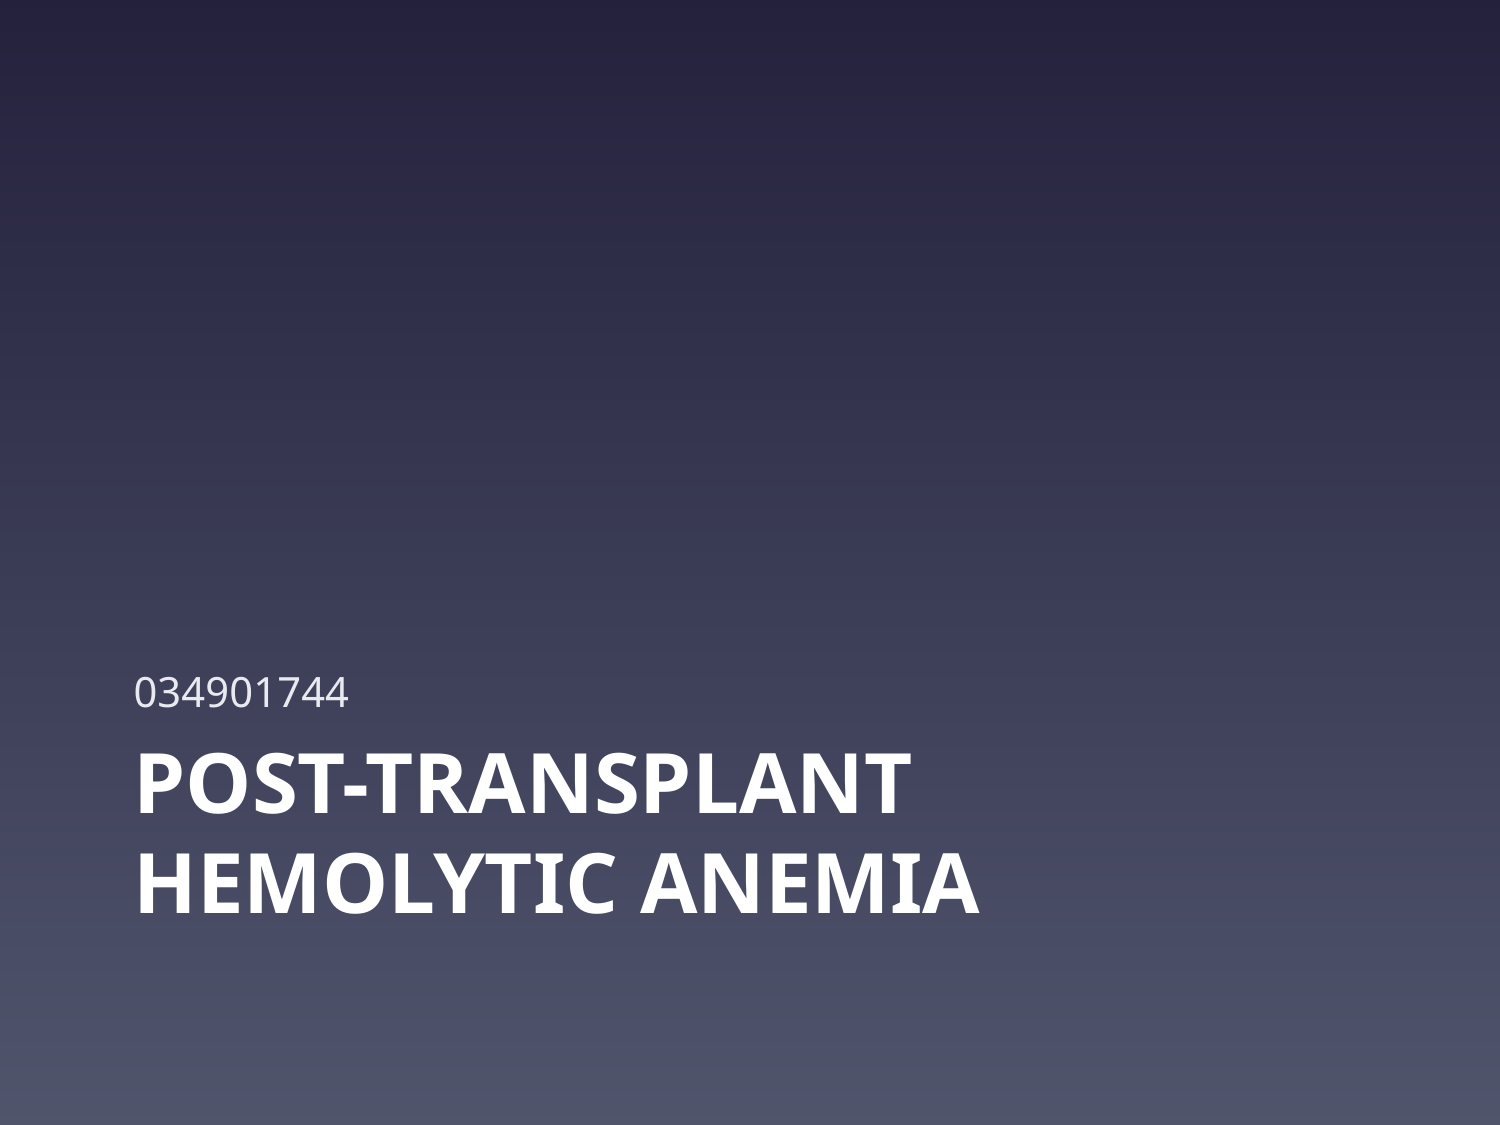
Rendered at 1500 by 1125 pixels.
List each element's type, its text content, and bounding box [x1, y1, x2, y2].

title Post-Transplant Hemolytic anemia [118, 723, 1394, 947]
list 034901744 [118, 476, 1394, 723]
